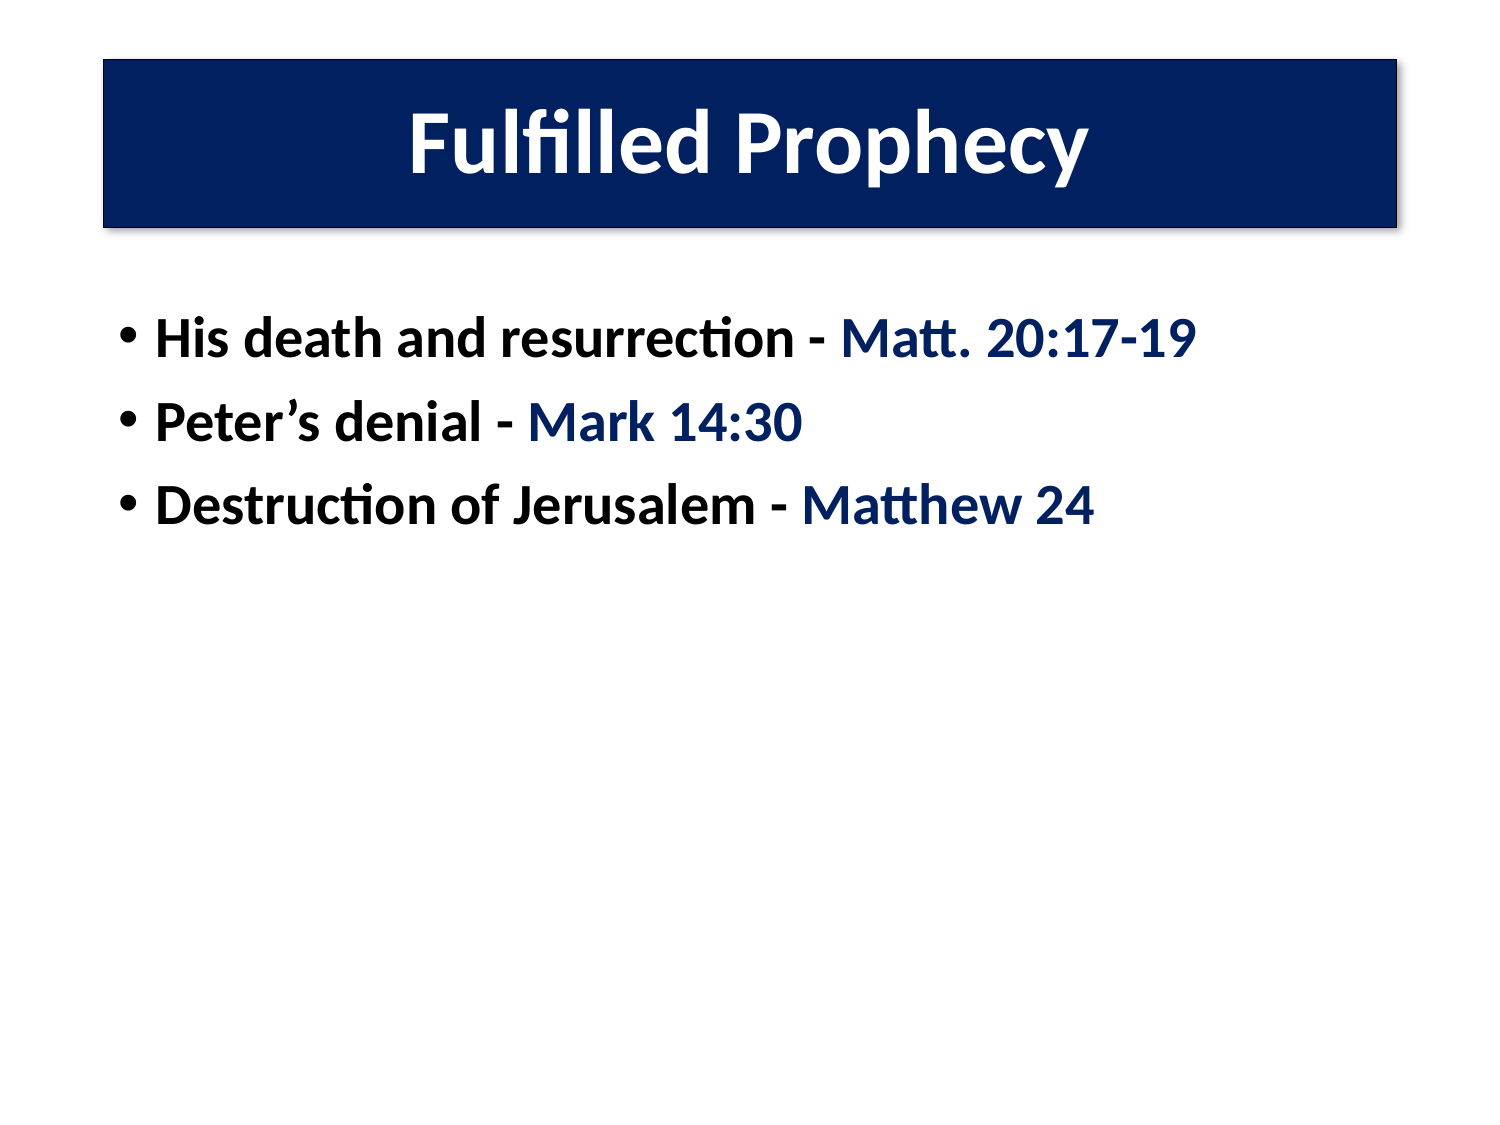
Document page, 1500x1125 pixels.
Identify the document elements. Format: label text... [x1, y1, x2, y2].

title Fulfilled Prophecy [103, 59, 1397, 228]
list His death and resurrection - Matt. 20:17-19 Peter’s denial - Mark 14:30 Destruction of Jerusalem - Matthew 24 [103, 299, 1397, 1014]
